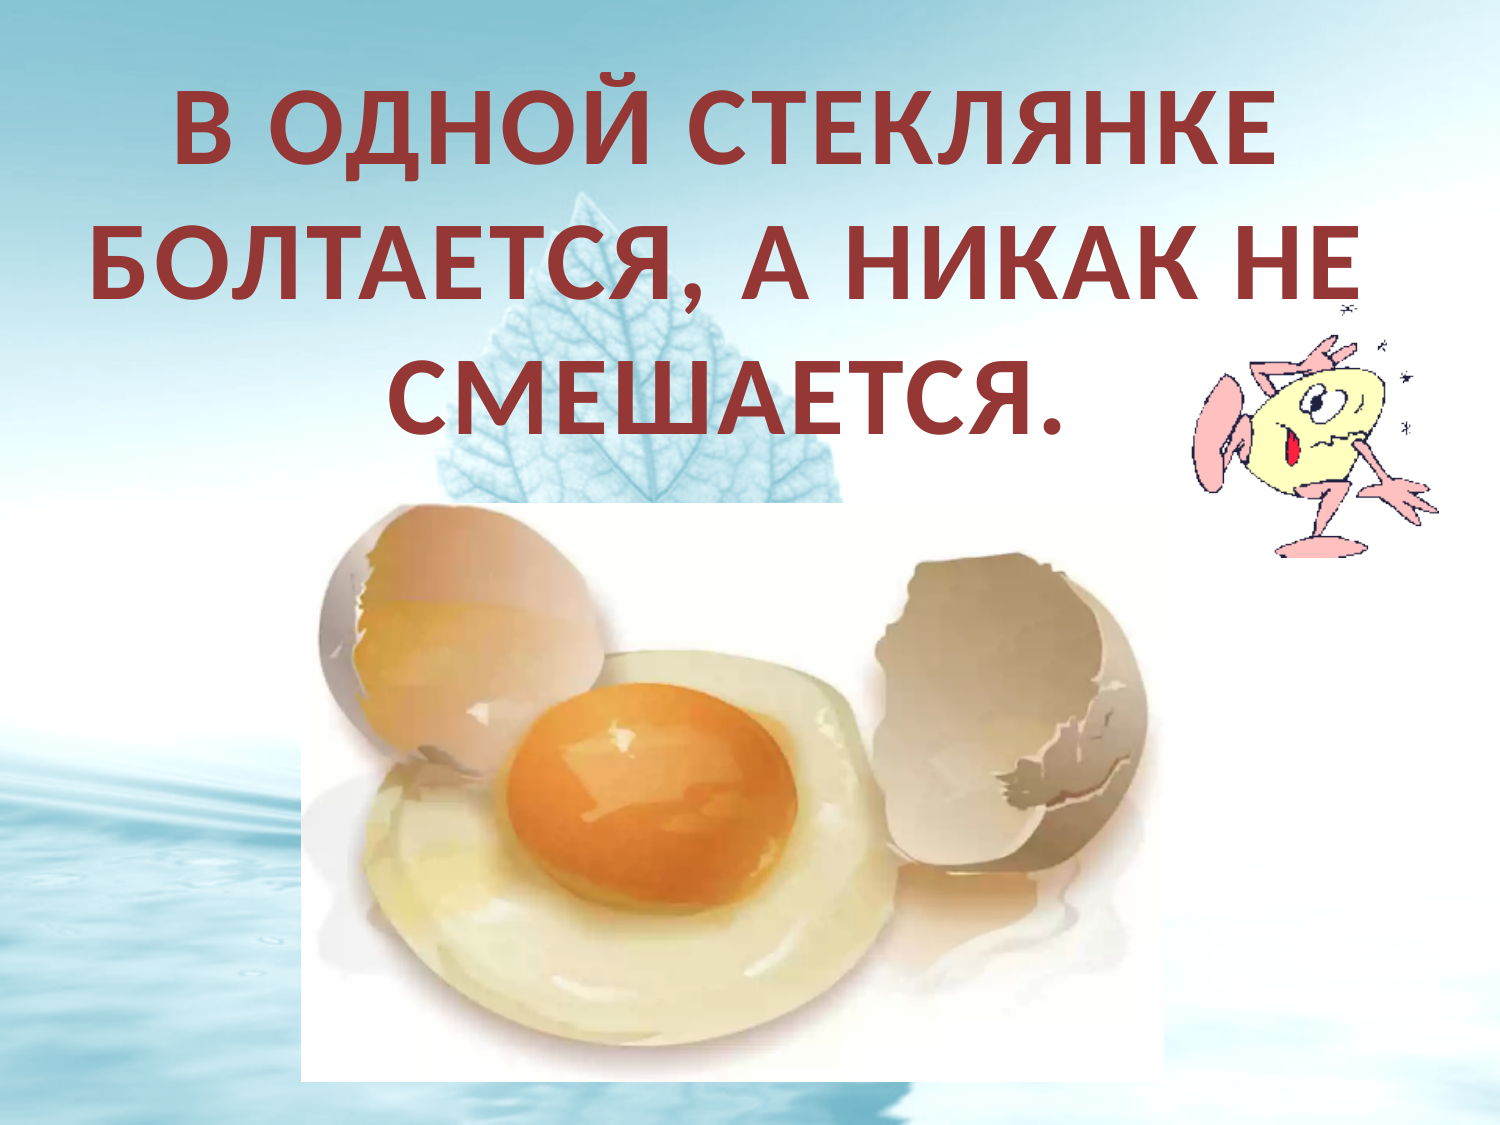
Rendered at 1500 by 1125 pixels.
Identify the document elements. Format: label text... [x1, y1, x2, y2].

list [1186, 302, 1439, 558]
picture [300, 503, 1164, 1082]
title В одной стеклянке болтается, а никак не смешается. [53, 160, 1404, 349]
